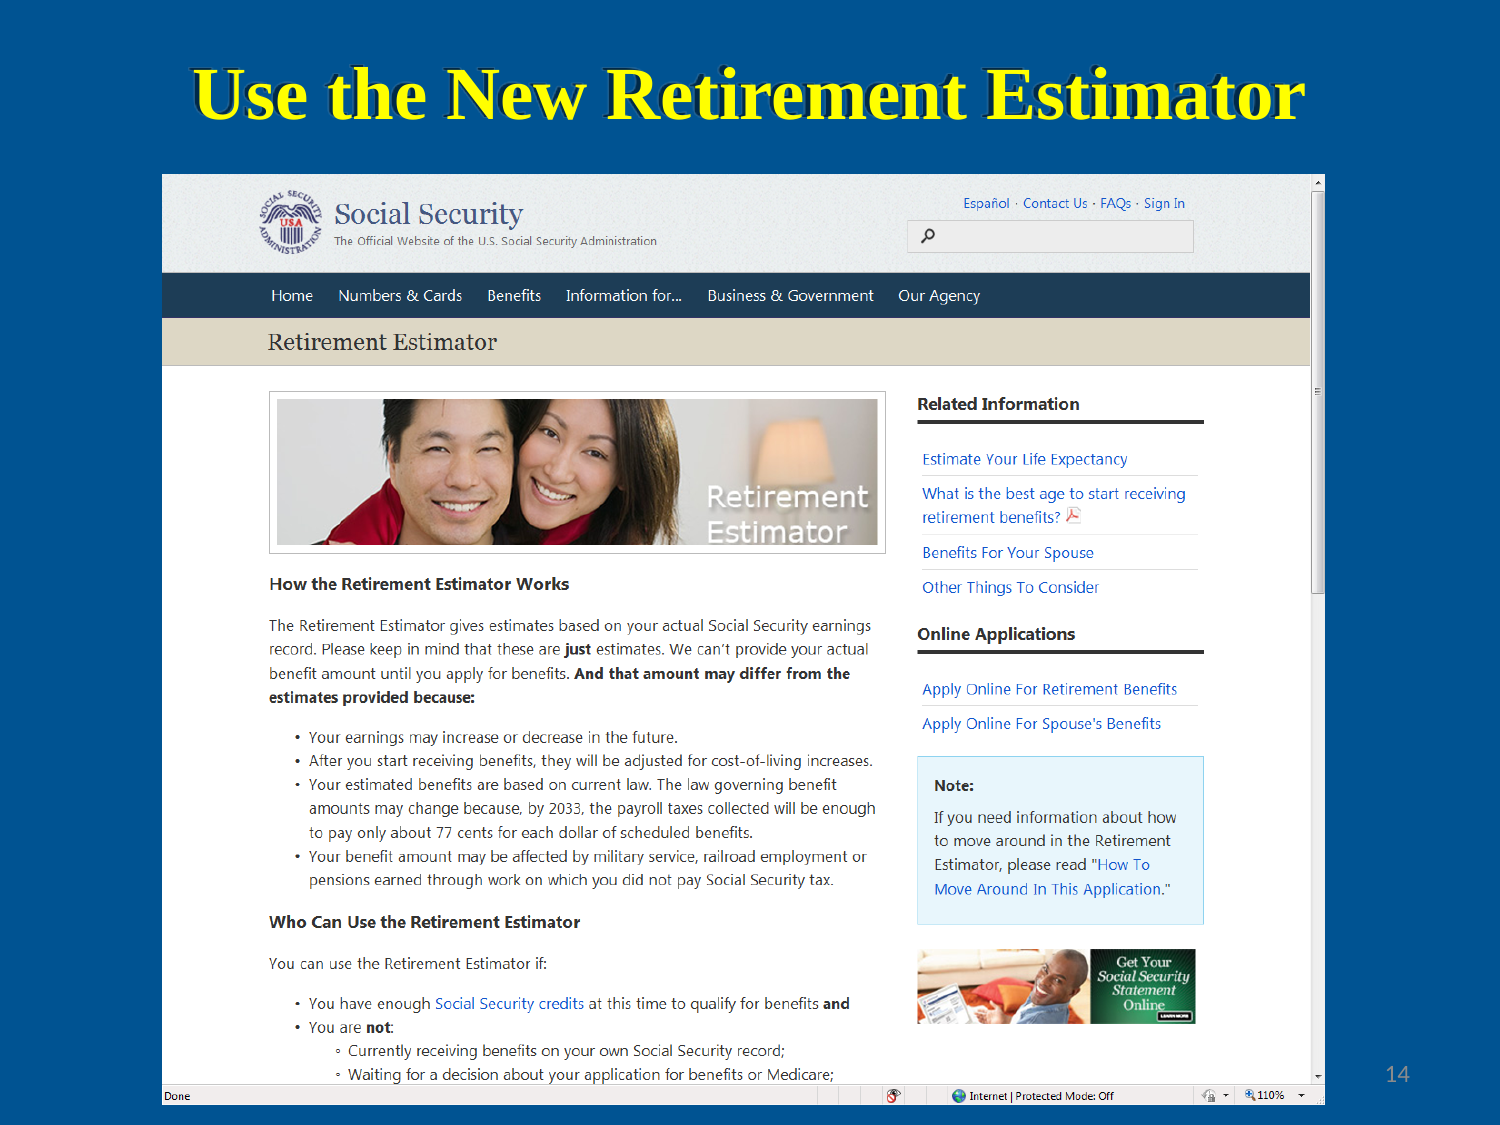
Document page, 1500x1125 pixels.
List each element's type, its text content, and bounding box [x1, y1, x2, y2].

slide_number 14 [1329, 1042, 1425, 1103]
picture [162, 174, 1326, 1106]
text_box Use the New Retirement Estimator [0, 37, 1500, 143]
